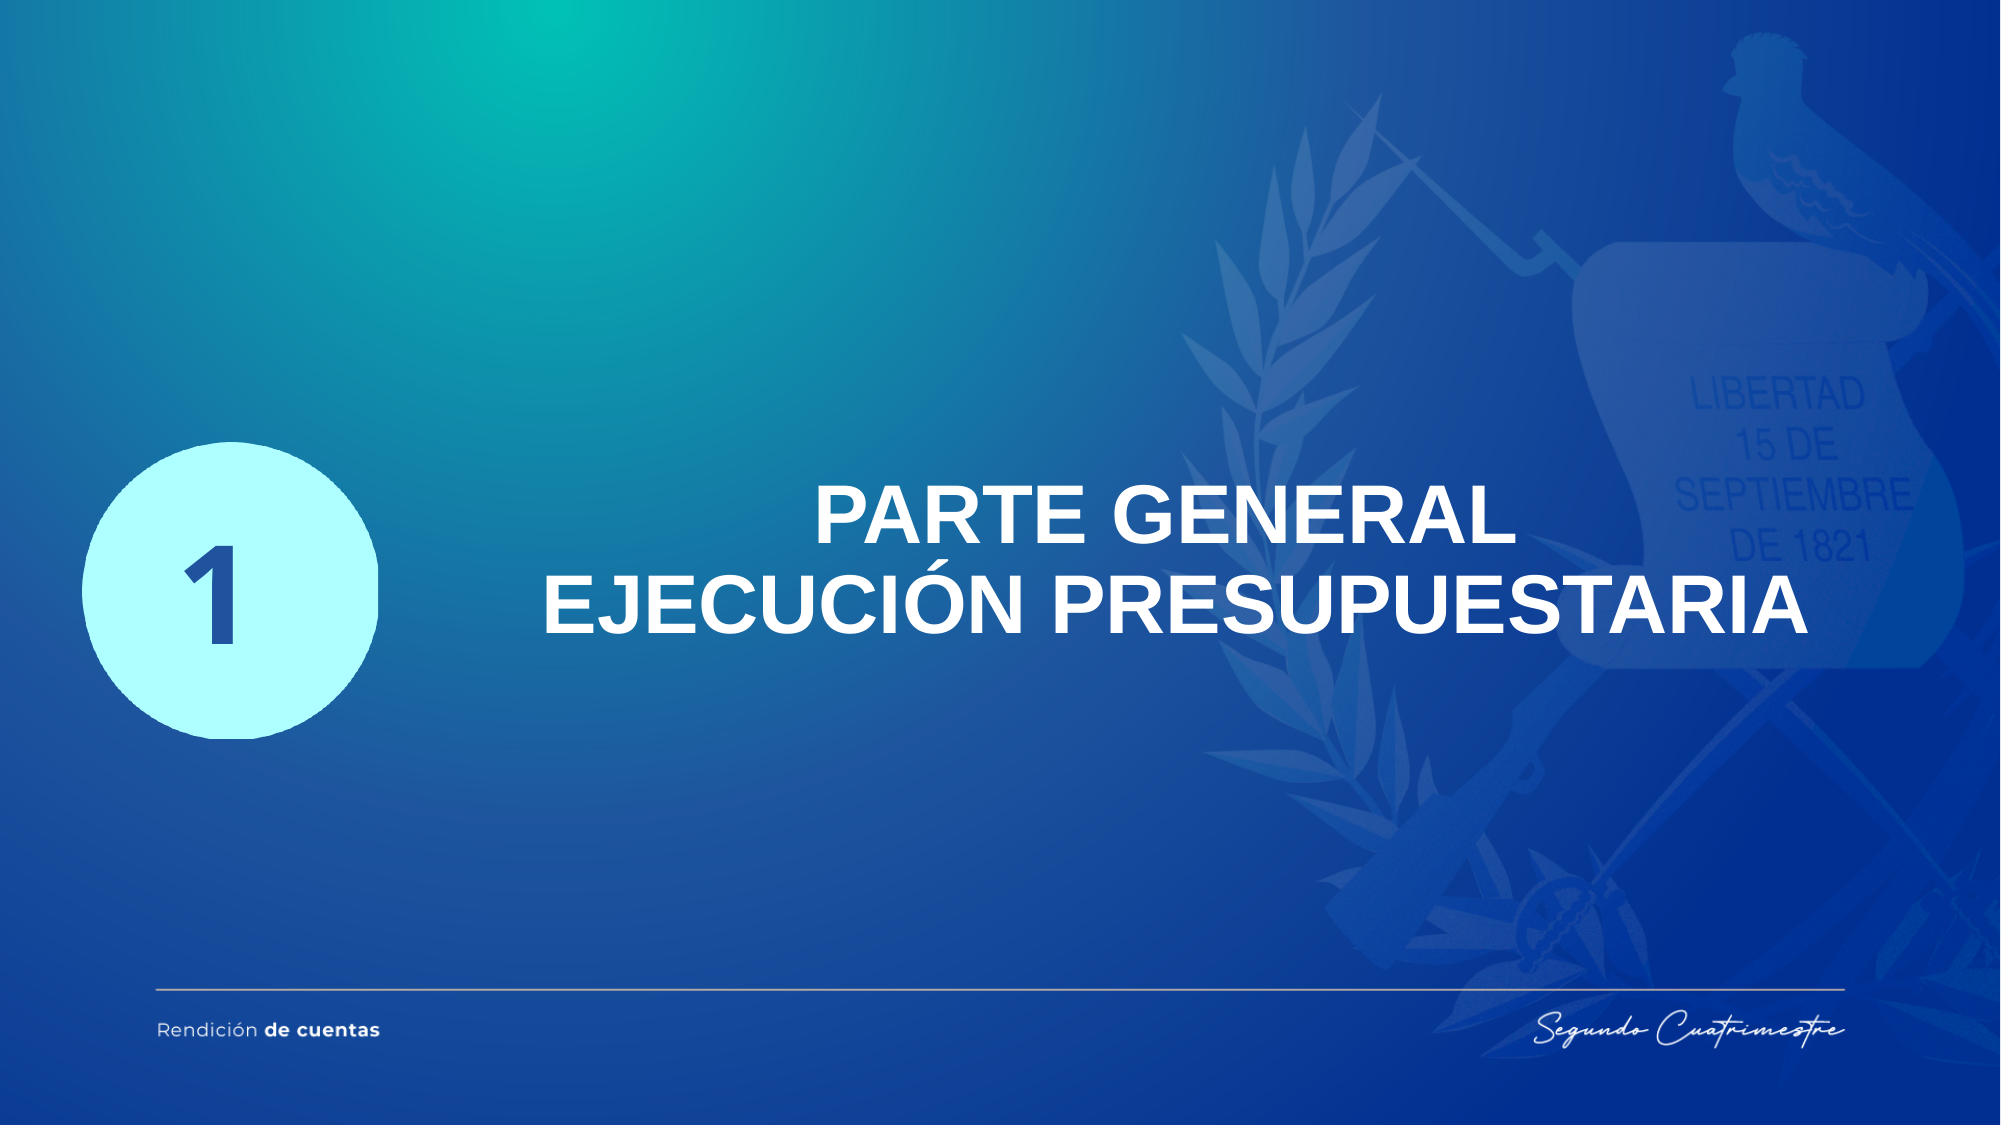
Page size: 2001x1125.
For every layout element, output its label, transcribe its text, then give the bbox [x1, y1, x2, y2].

picture [0, 0, 2001, 1125]
text_box PARTE GENERAL EJECUCIÓN PRESUPUESTARIA [450, 463, 1904, 659]
